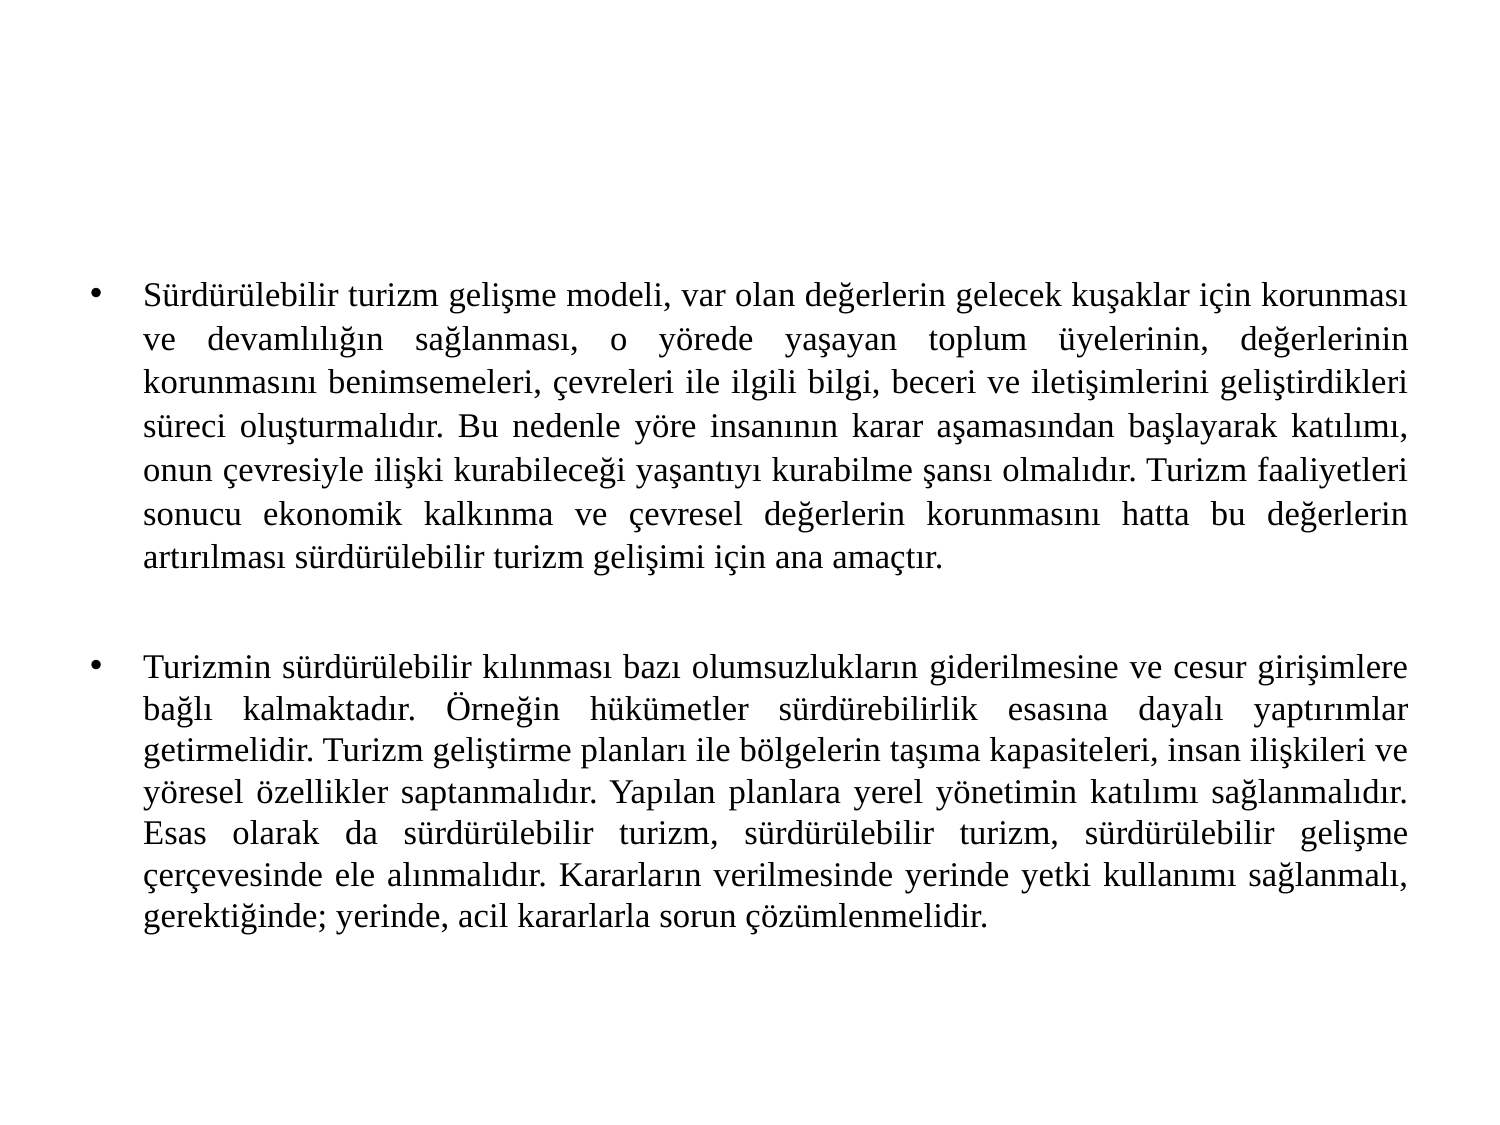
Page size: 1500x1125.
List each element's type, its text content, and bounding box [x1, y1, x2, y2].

list Sürdürülebilir turizm gelişme modeli, var olan değerlerin gelecek kuşaklar için korunması ve devamlılığın sağlanması, o yörede yaşayan toplum üyelerinin, değerlerinin korunmasını benimsemeleri, çevreleri ile ilgili bilgi, beceri ve iletişimlerini geliştirdikleri süreci oluşturmalıdır. Bu nedenle yöre insanının karar aşamasından başlayarak katılımı, onun çevresiyle ilişki kurabileceği yaşantıyı kurabilme şansı olmalıdır. Turizm faaliyetleri sonucu ekonomik kalkınma ve çevresel değerlerin korunmasını hatta bu değerlerin artırılması sürdürülebilir turizm gelişimi için ana amaçtır. Turizmin sürdürülebilir kılınması bazı olumsuzlukların giderilmesine ve cesur girişimlere bağlı kalmaktadır. Örneğin hükümetler sürdürebilirlik esasına dayalı yaptırımlar getirmelidir. Turizm geliştirme planları ile bölgelerin taşıma kapasiteleri, insan ilişkileri ve yöresel özellikler saptanmalıdır. Yapılan planlara yerel yönetimin katılımı sağlanmalıdır. Esas olarak da sürdürülebilir turizm, sürdürülebilir turizm, sürdürülebilir gelişme çerçevesinde ele alınmalıdır. Kararların verilmesinde yerinde yetki kullanımı sağlanmalı, gerektiğinde; yerinde, acil kararlarla sorun çözümlenmelidir. [75, 262, 1425, 1005]
